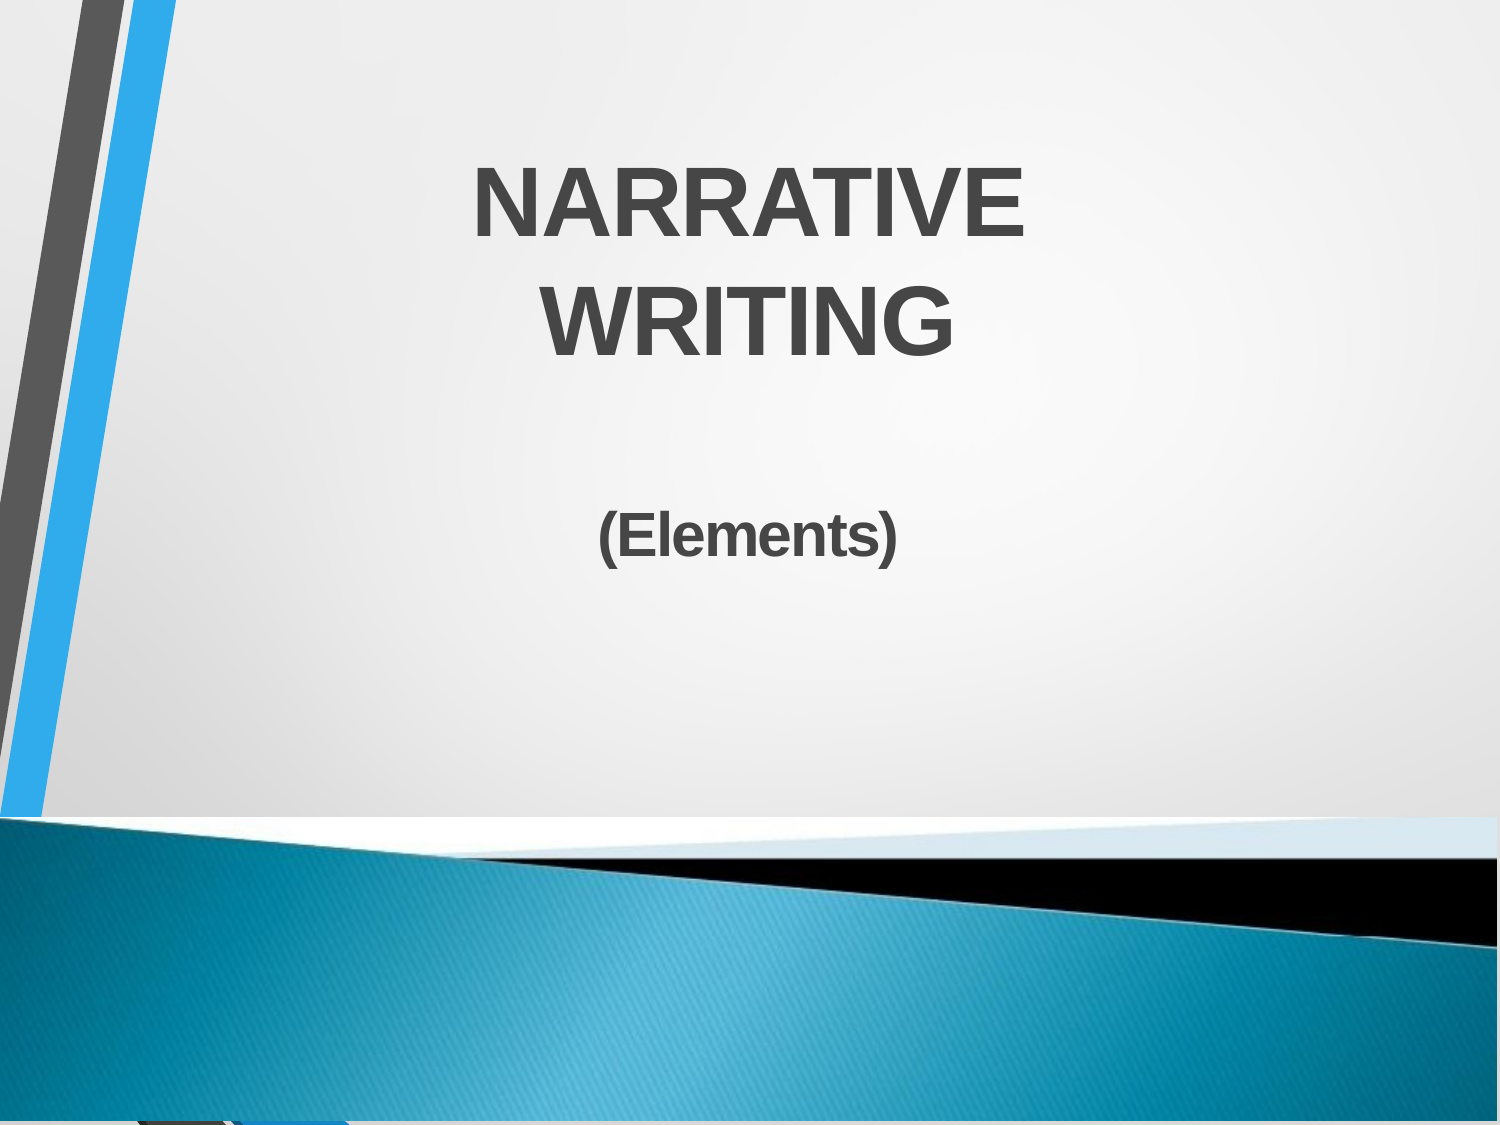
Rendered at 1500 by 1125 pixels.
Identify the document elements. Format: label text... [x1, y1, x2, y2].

text_box [0, 817, 1497, 1121]
text_box NARRATIVE WRITING (Elements) [375, 137, 1123, 569]
